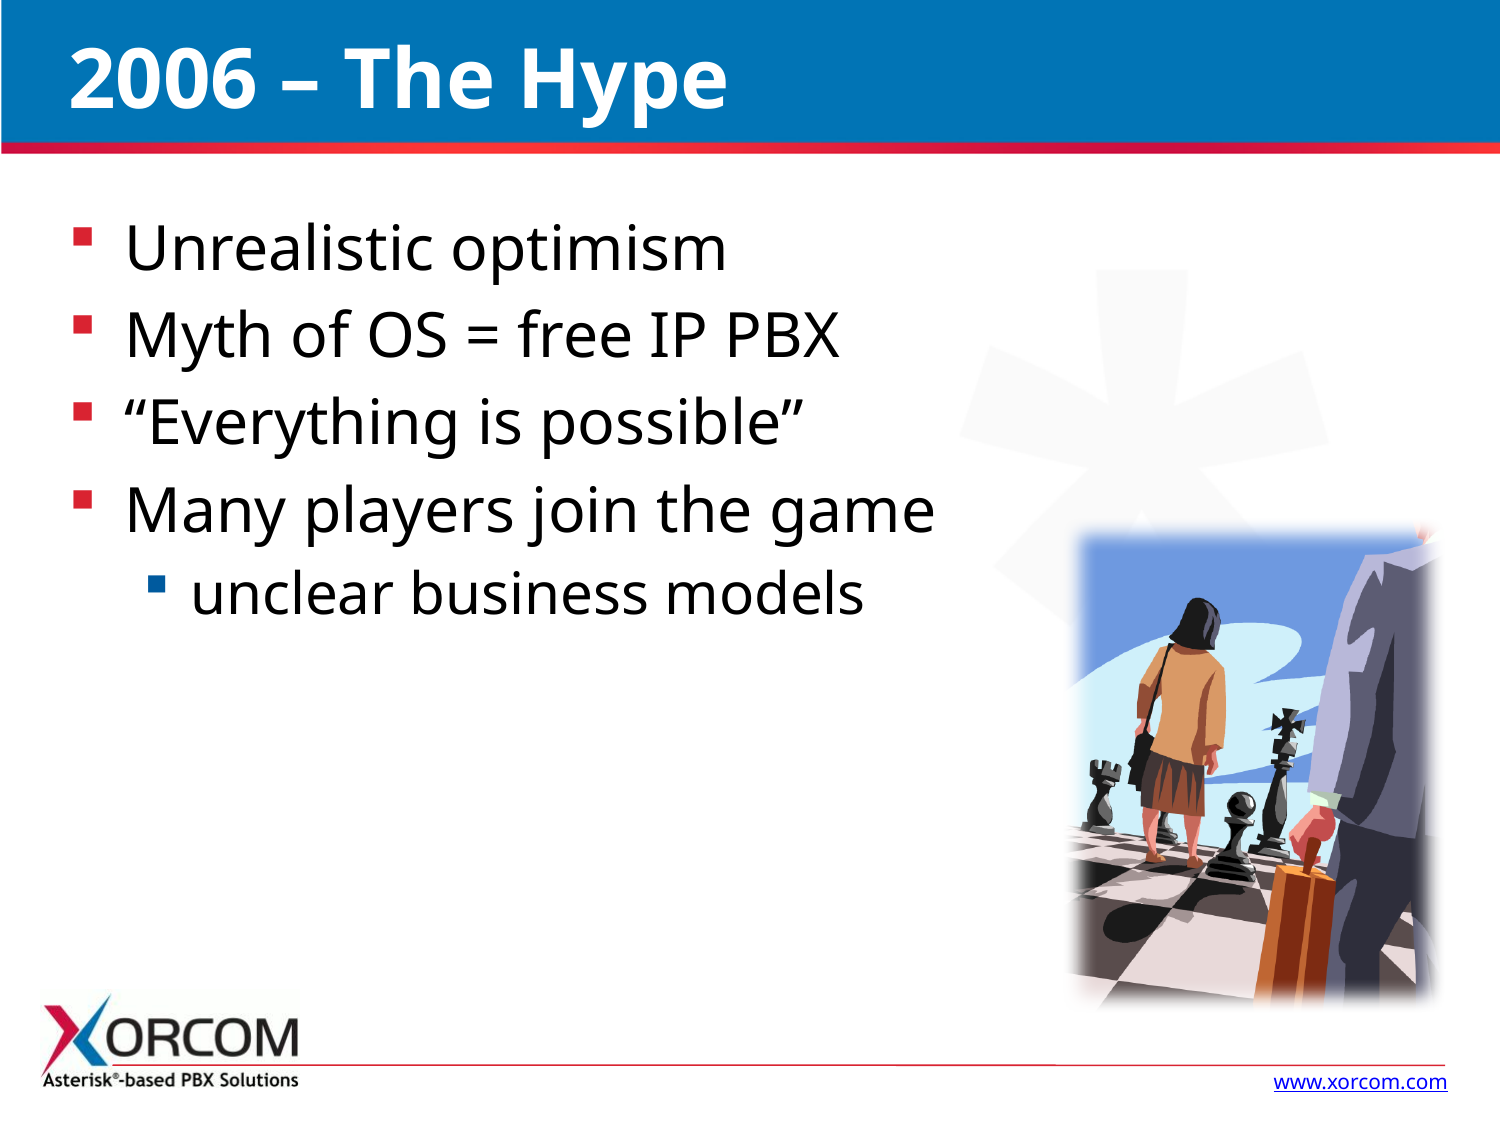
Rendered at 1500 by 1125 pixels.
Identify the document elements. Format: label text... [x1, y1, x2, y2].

picture [0, 0, 1500, 1019]
title 2006 – The Hype [53, 24, 1463, 125]
list Unrealistic optimism Myth of OS = free IP PBX “Everything is possible” Many players join the game unclear business models [53, 199, 1451, 938]
picture [40, 989, 300, 1088]
